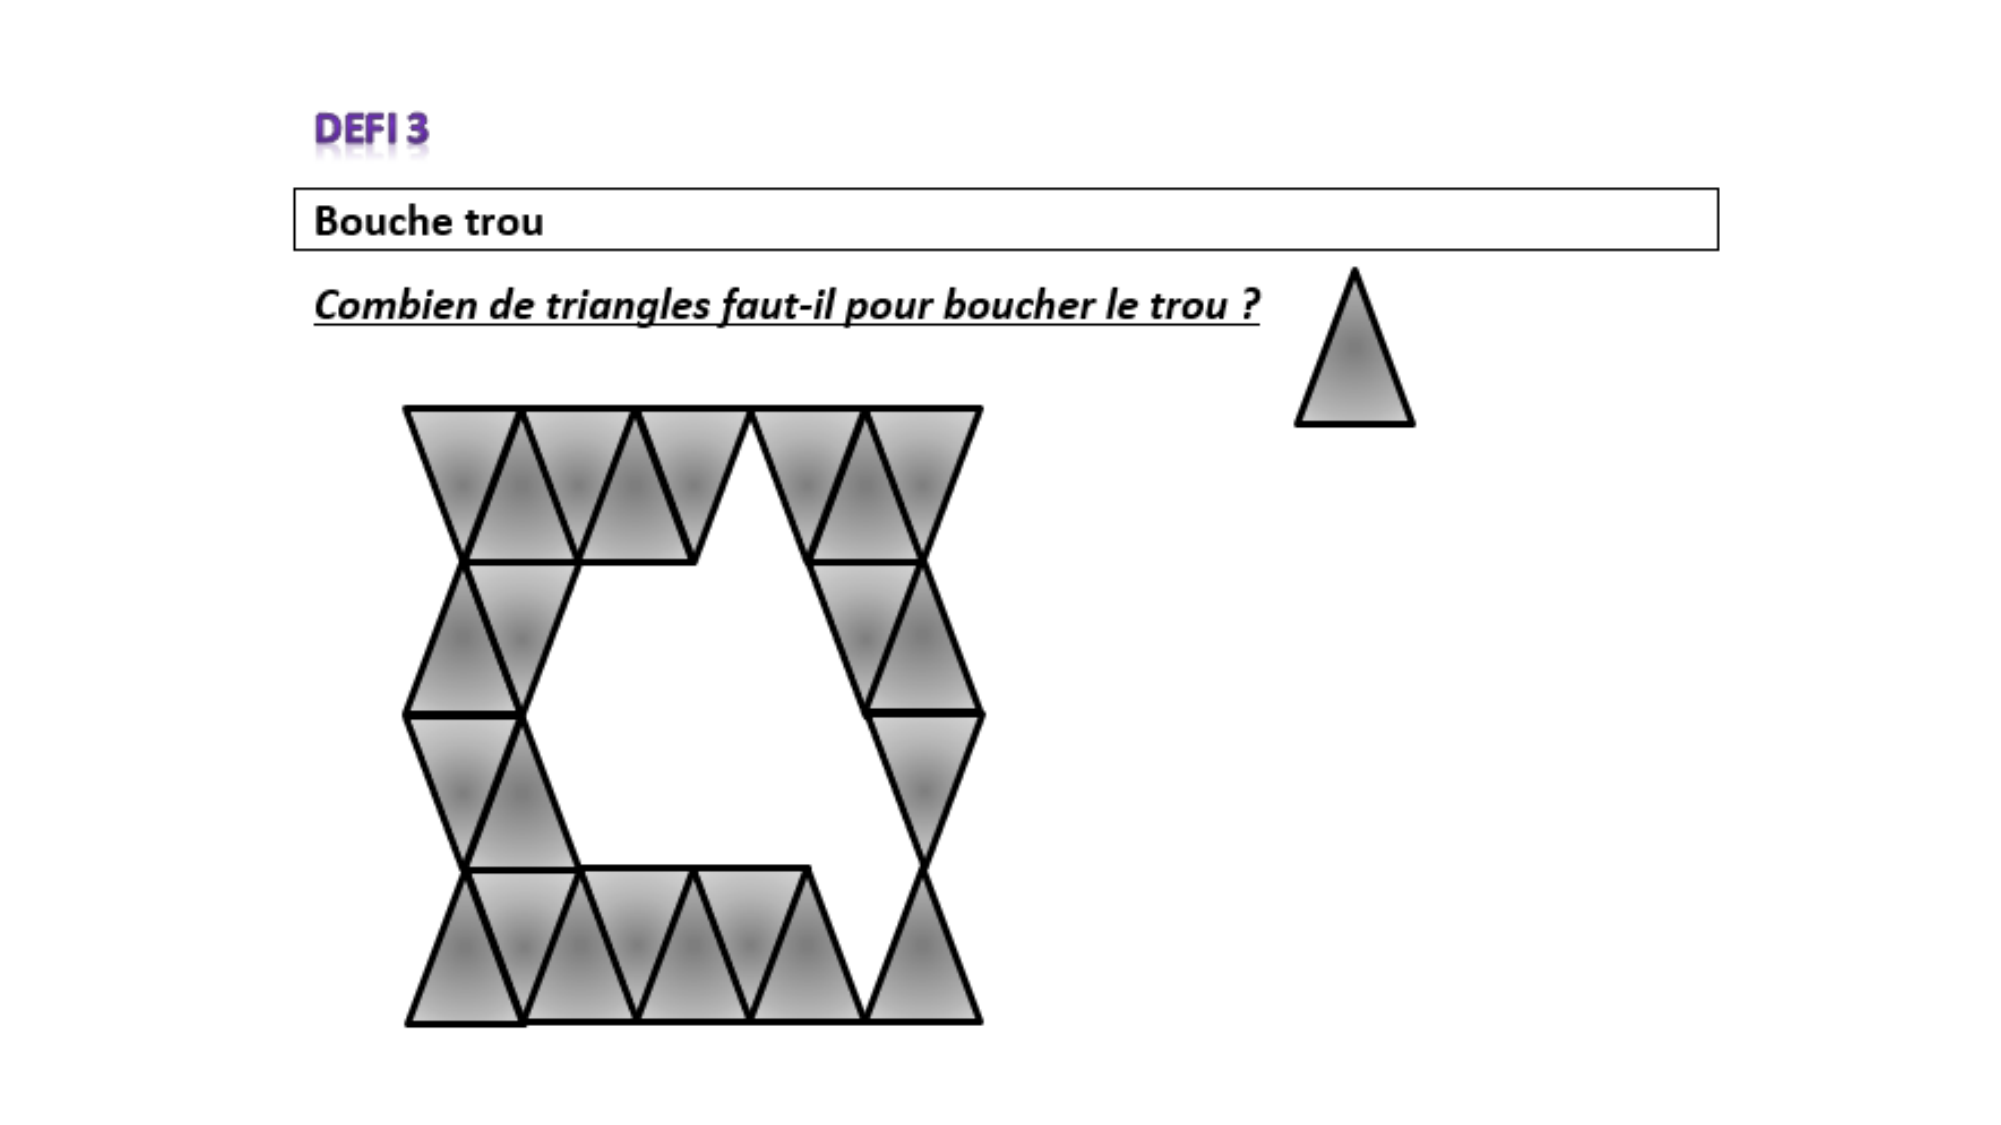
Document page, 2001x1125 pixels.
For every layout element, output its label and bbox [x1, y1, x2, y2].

picture [251, 66, 1763, 1069]
